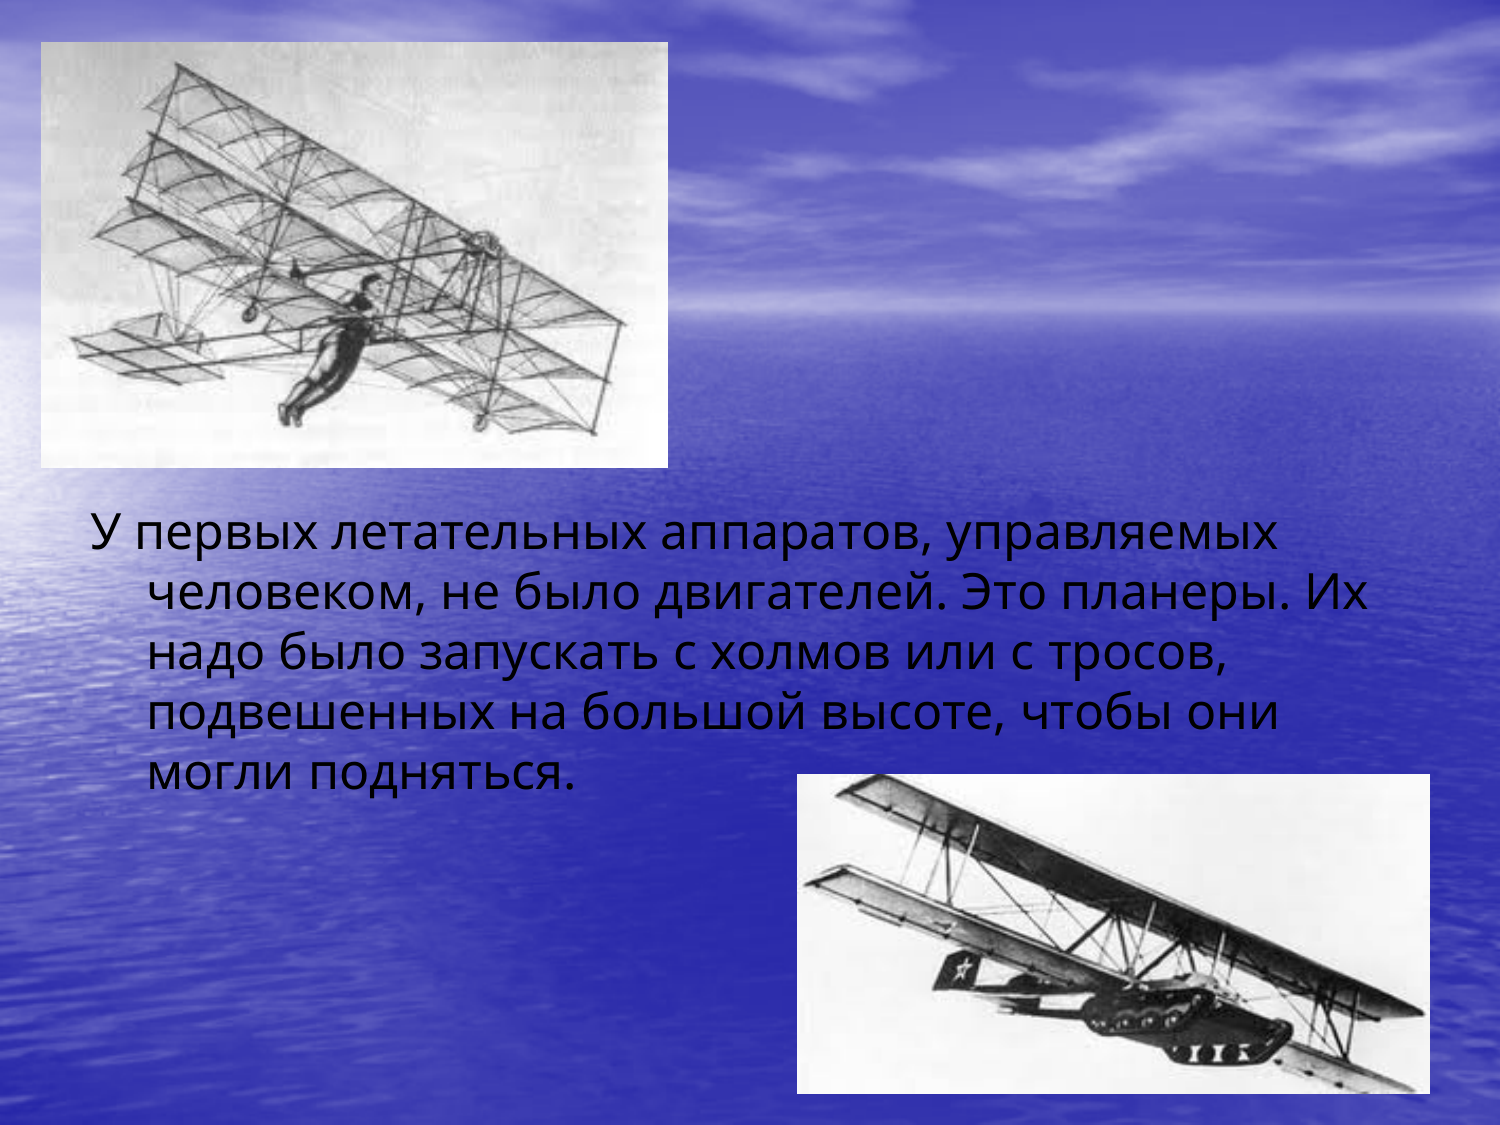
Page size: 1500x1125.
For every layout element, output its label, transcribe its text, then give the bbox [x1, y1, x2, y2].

list У первых летательных аппаратов, управляемых человеком, не было двигателей. Это планеры. Их надо было запускать с холмов или с тросов, подвешенных на большой высоте, чтобы они могли подняться. [74, 491, 1426, 811]
picture [796, 774, 1430, 1095]
picture [40, 42, 668, 469]
